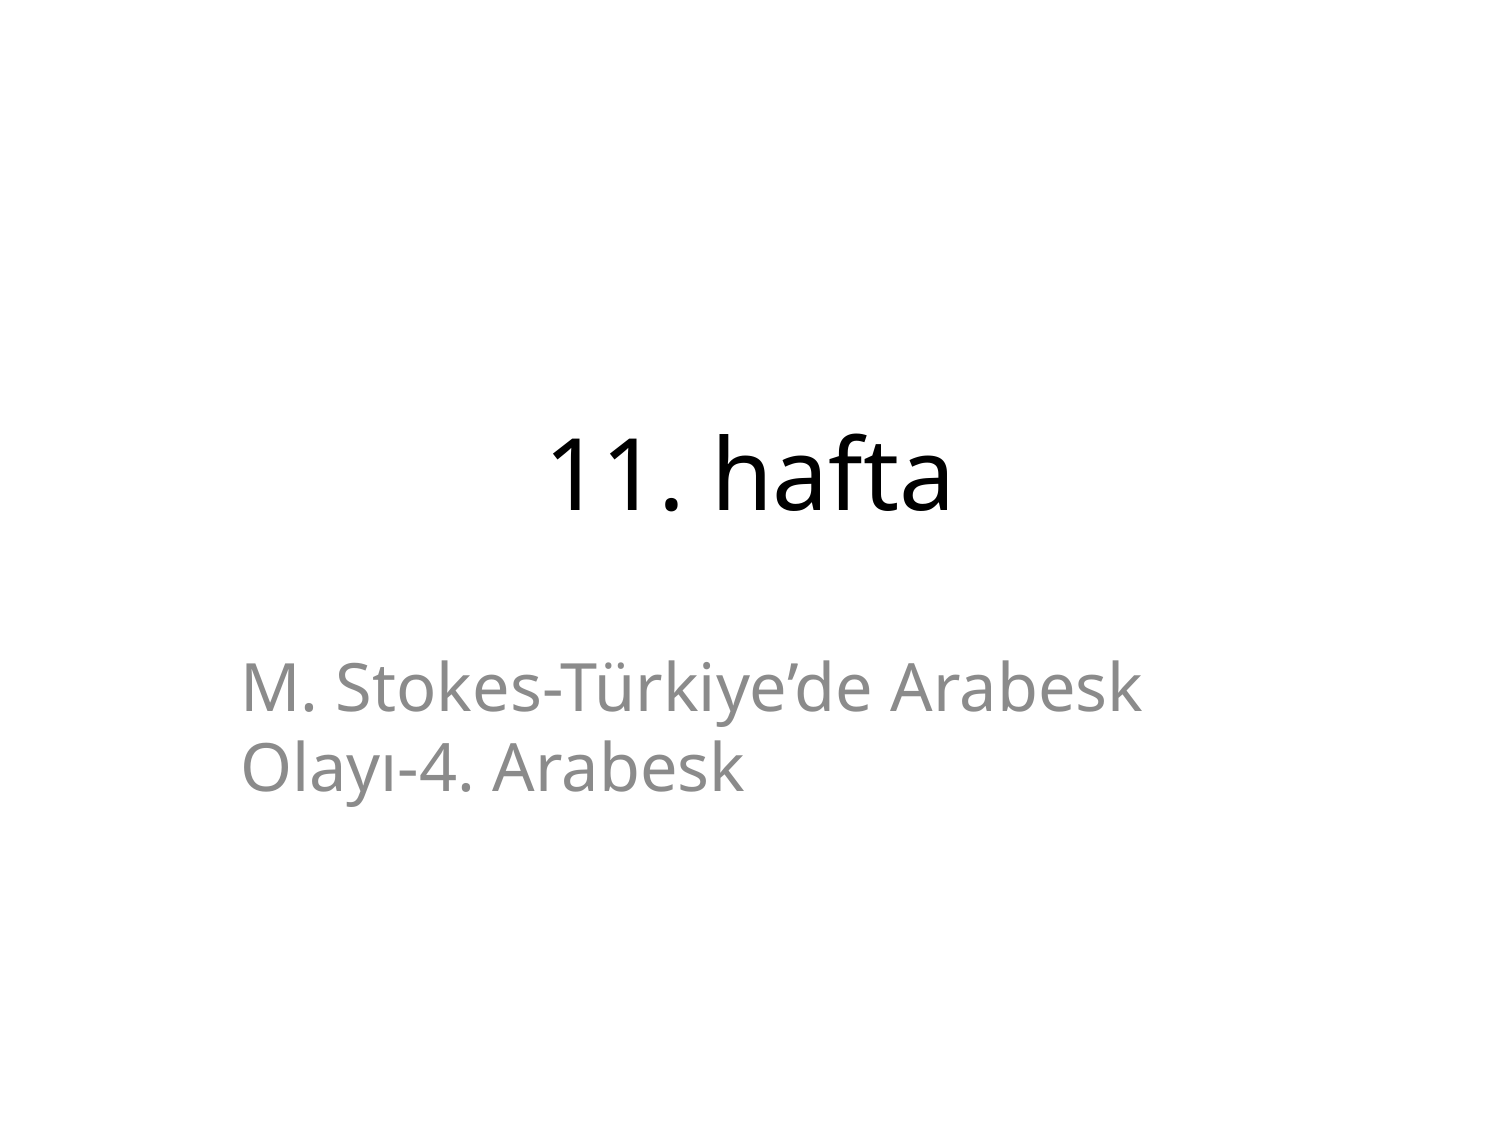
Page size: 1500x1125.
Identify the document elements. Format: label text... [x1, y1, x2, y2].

title 11. hafta [112, 349, 1388, 591]
subtitle M. Stokes-Türkiye’de Arabesk Olayı-4. Arabesk [225, 637, 1275, 925]
